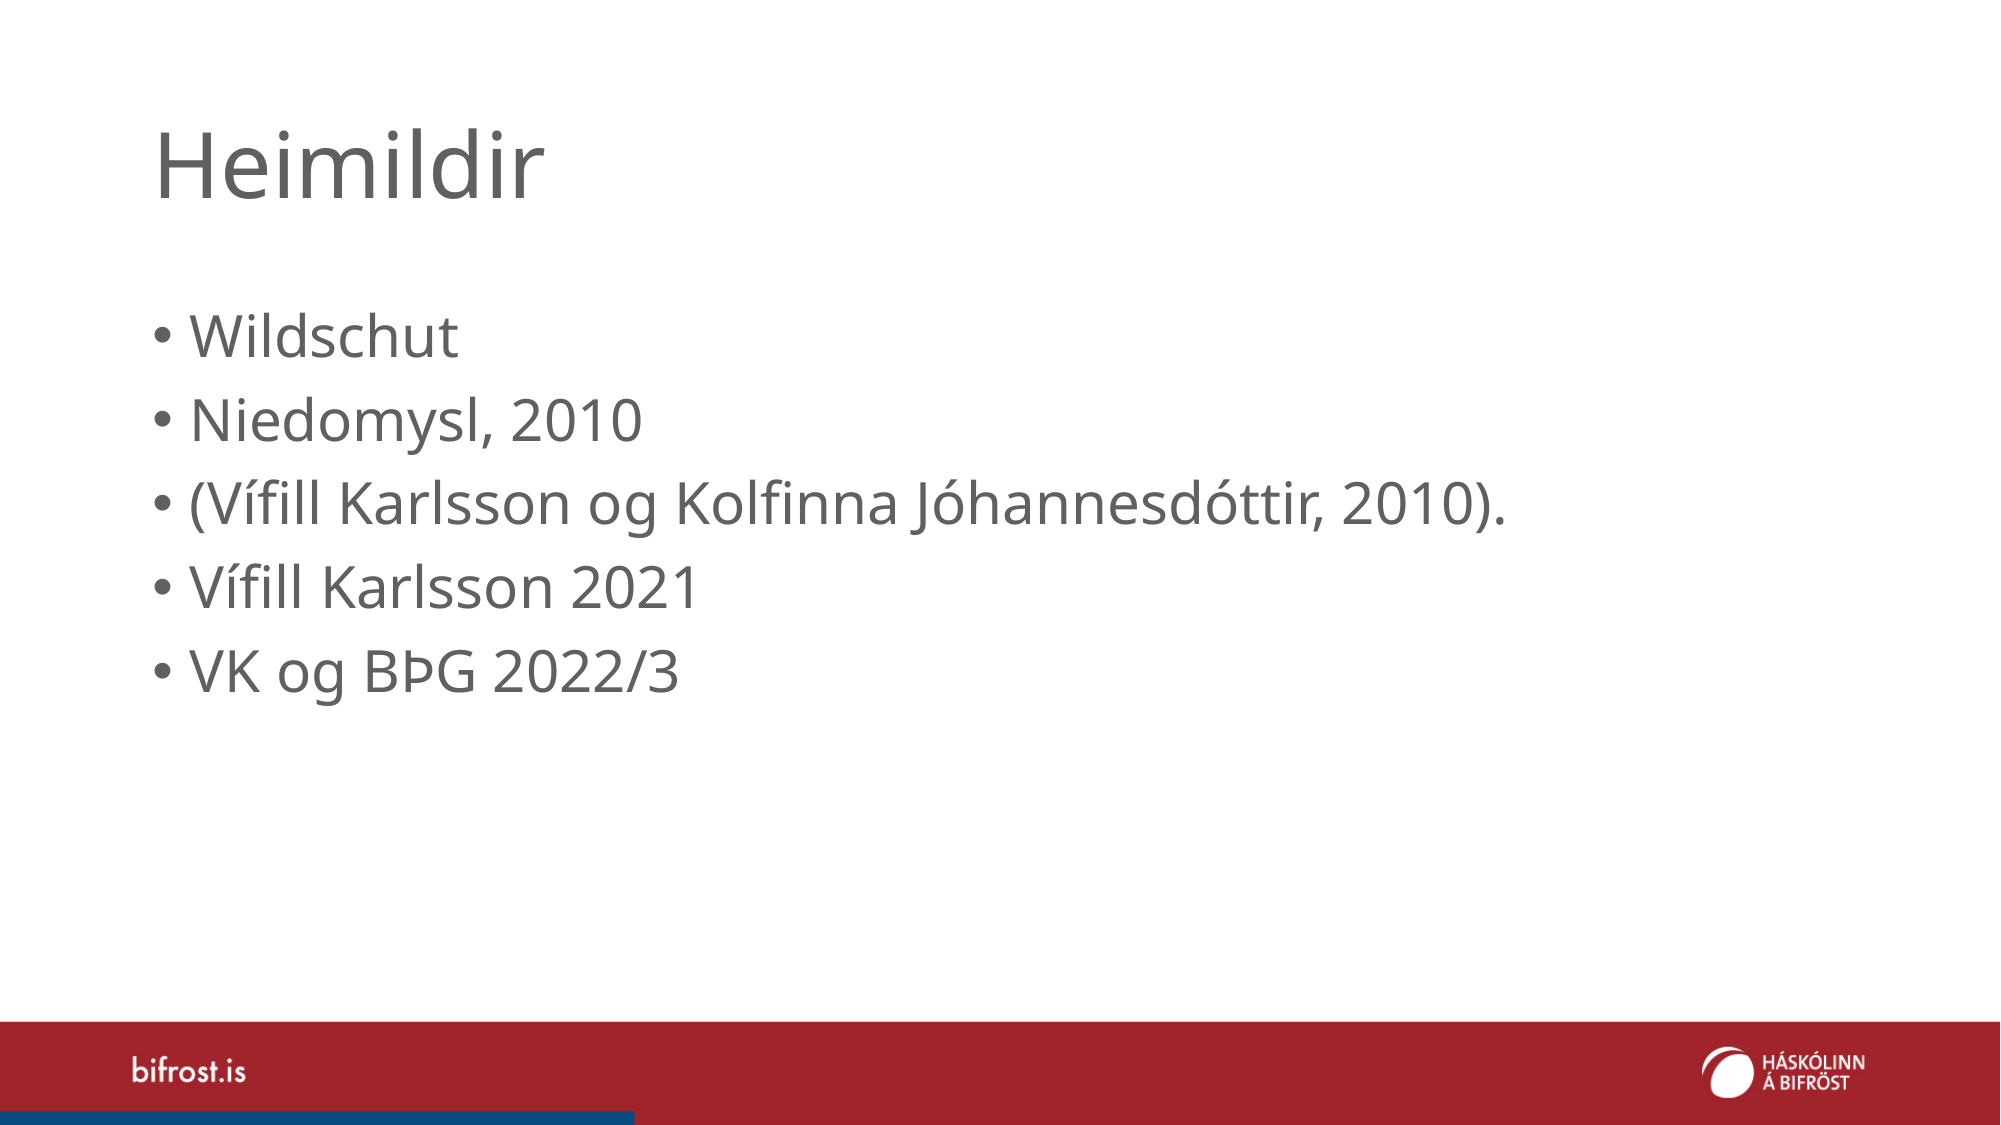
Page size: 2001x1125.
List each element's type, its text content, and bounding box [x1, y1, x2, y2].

picture [0, 0, 2000, 1125]
title Heimildir [137, 59, 1863, 278]
list Wildschut Niedomysl, 2010 (Vífill Karlsson og Kolfinna Jóhannesdóttir, 2010). Vífill Karlsson 2021 VK og BÞG 2022/3 [137, 299, 1863, 1014]
